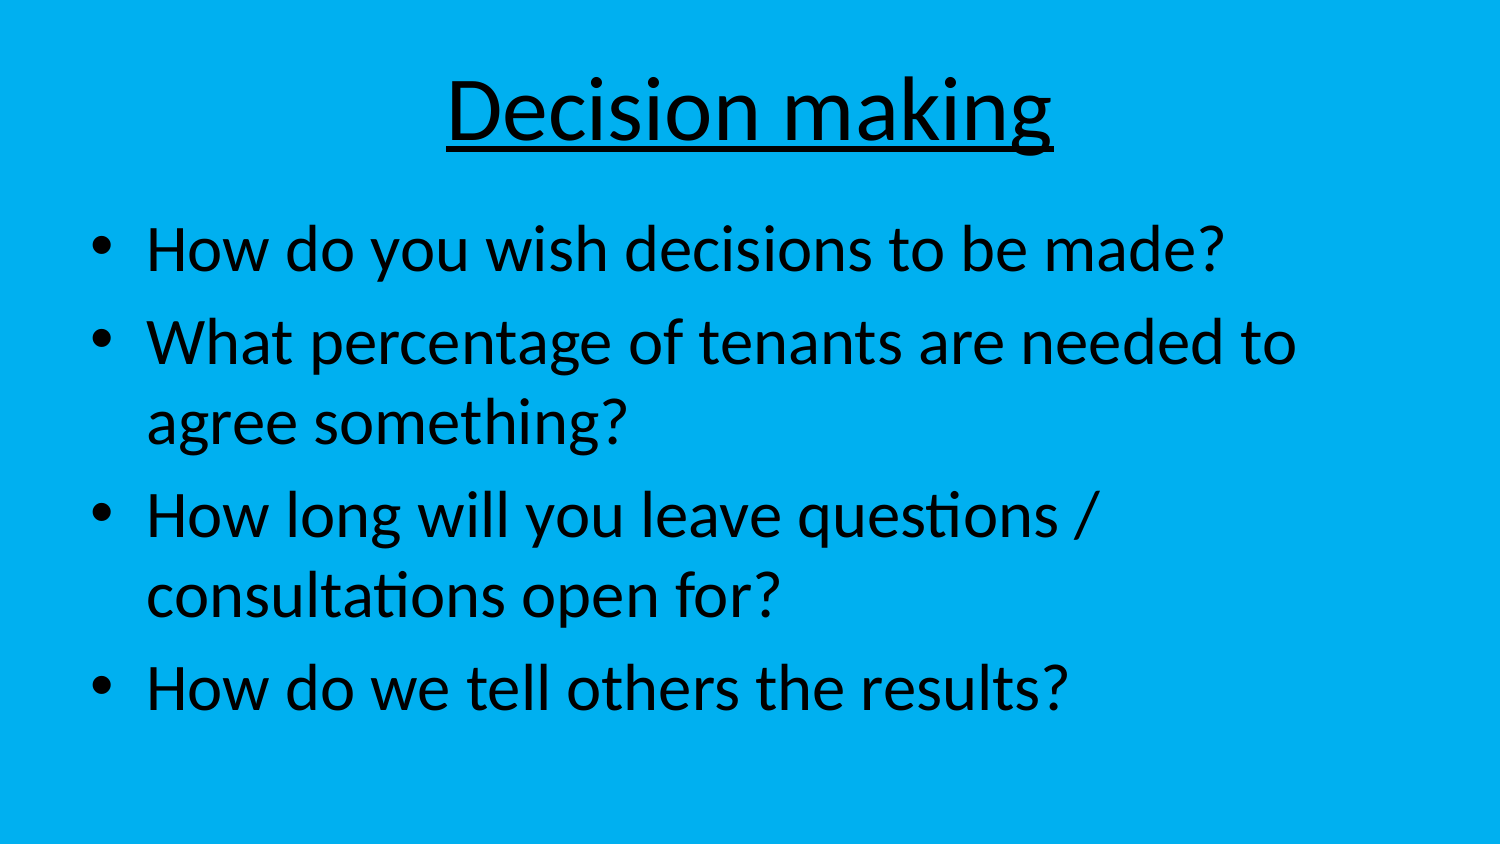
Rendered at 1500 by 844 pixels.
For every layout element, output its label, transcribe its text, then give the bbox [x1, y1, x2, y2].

list How do you wish decisions to be made? What percentage of tenants are needed to agree something? How long will you leave questions / consultations open for? How do we tell others the results? [75, 196, 1425, 754]
title Decision making [75, 33, 1425, 175]
